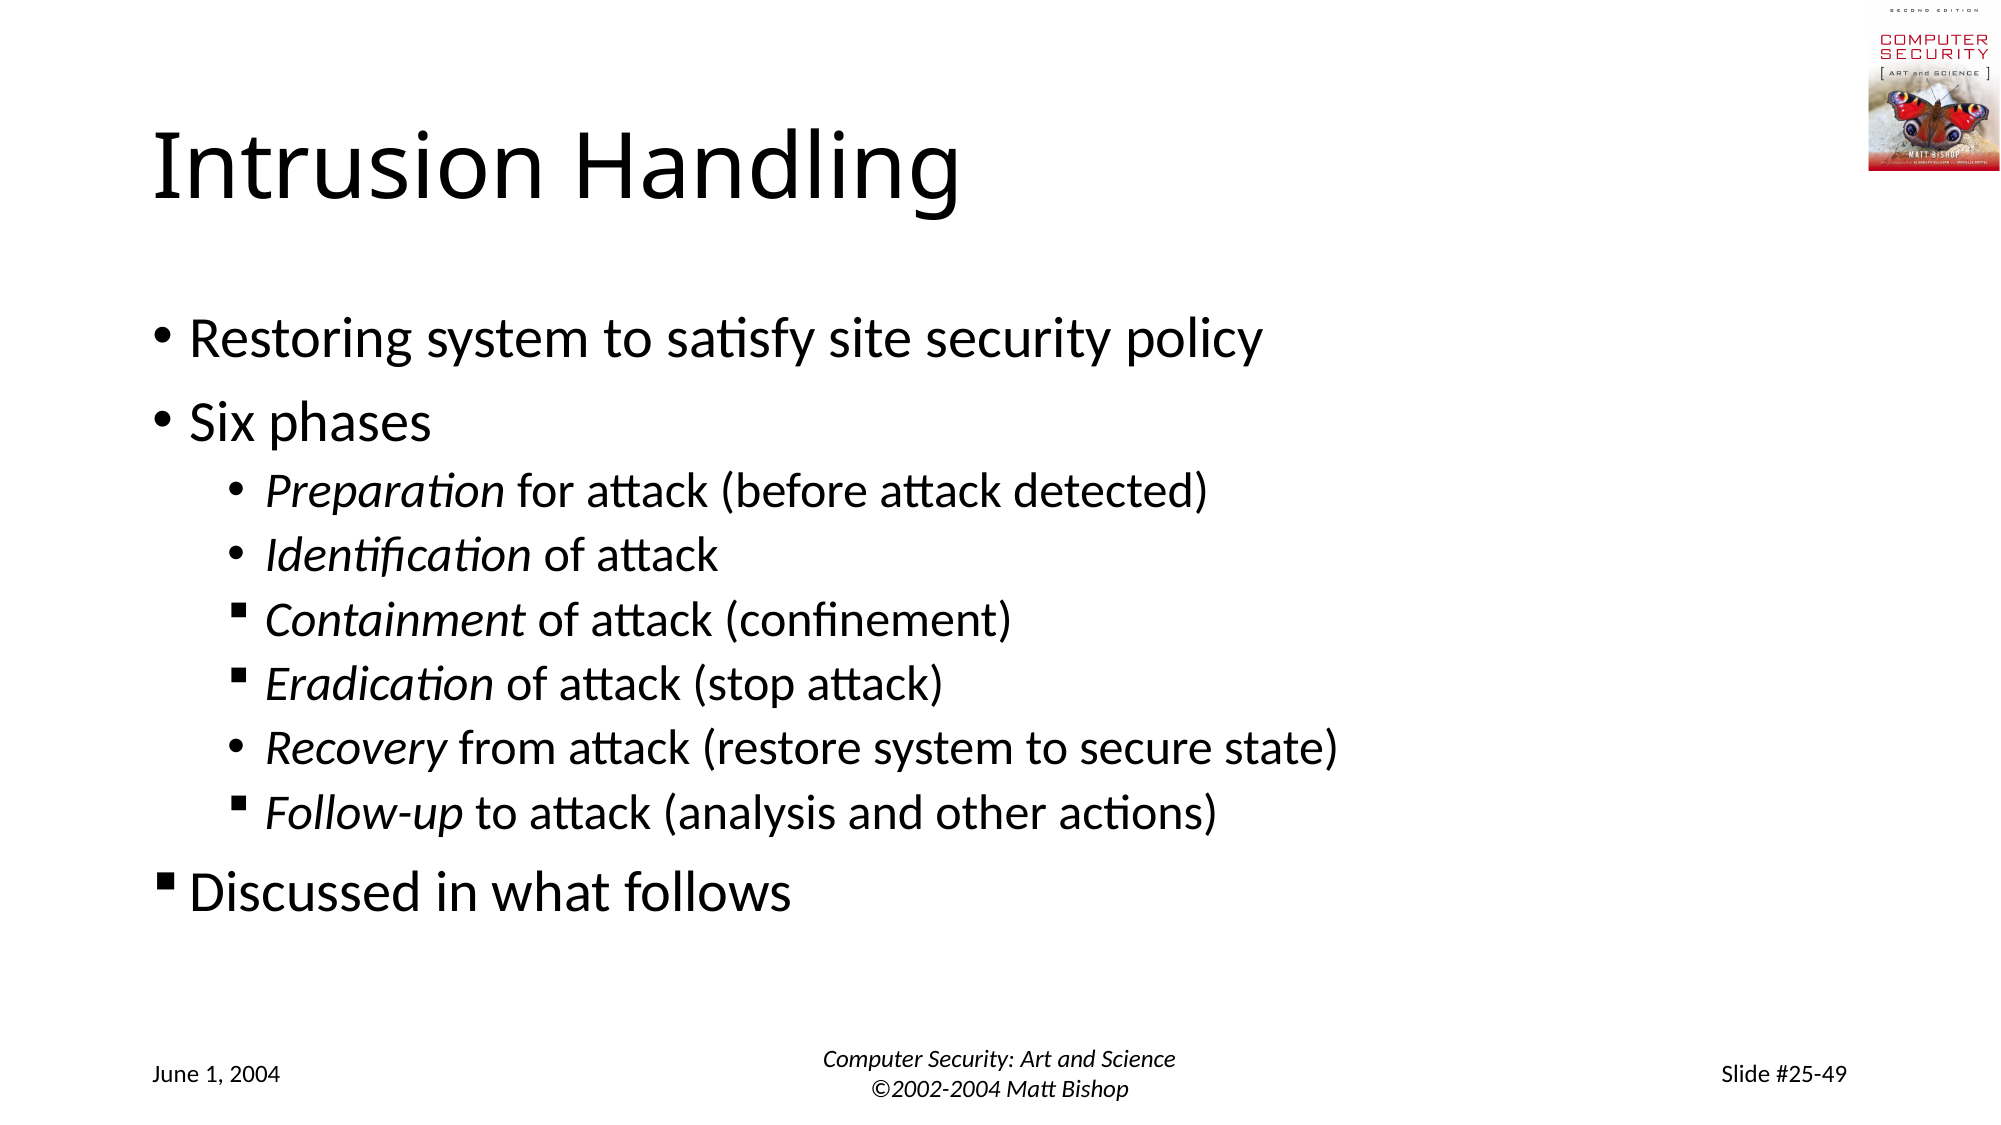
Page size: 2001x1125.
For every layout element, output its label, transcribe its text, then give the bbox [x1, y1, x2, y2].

picture [1868, 0, 2000, 171]
footer Computer Security: Art and Science ©2002-2004 Matt Bishop [662, 1042, 1338, 1103]
title Intrusion Handling [137, 59, 1863, 278]
slide_number Slide #25-49 [1412, 1042, 1863, 1103]
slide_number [137, 1042, 588, 1103]
list Restoring system to satisfy site security policy Six phases Preparation for attack (before attack detected) Identification of attack Containment of attack (confinement) Eradication of attack (stop attack) Recovery from attack (restore system to secure state) Follow-up to attack (analysis and other actions) Discussed in what follows [137, 299, 1863, 1014]
